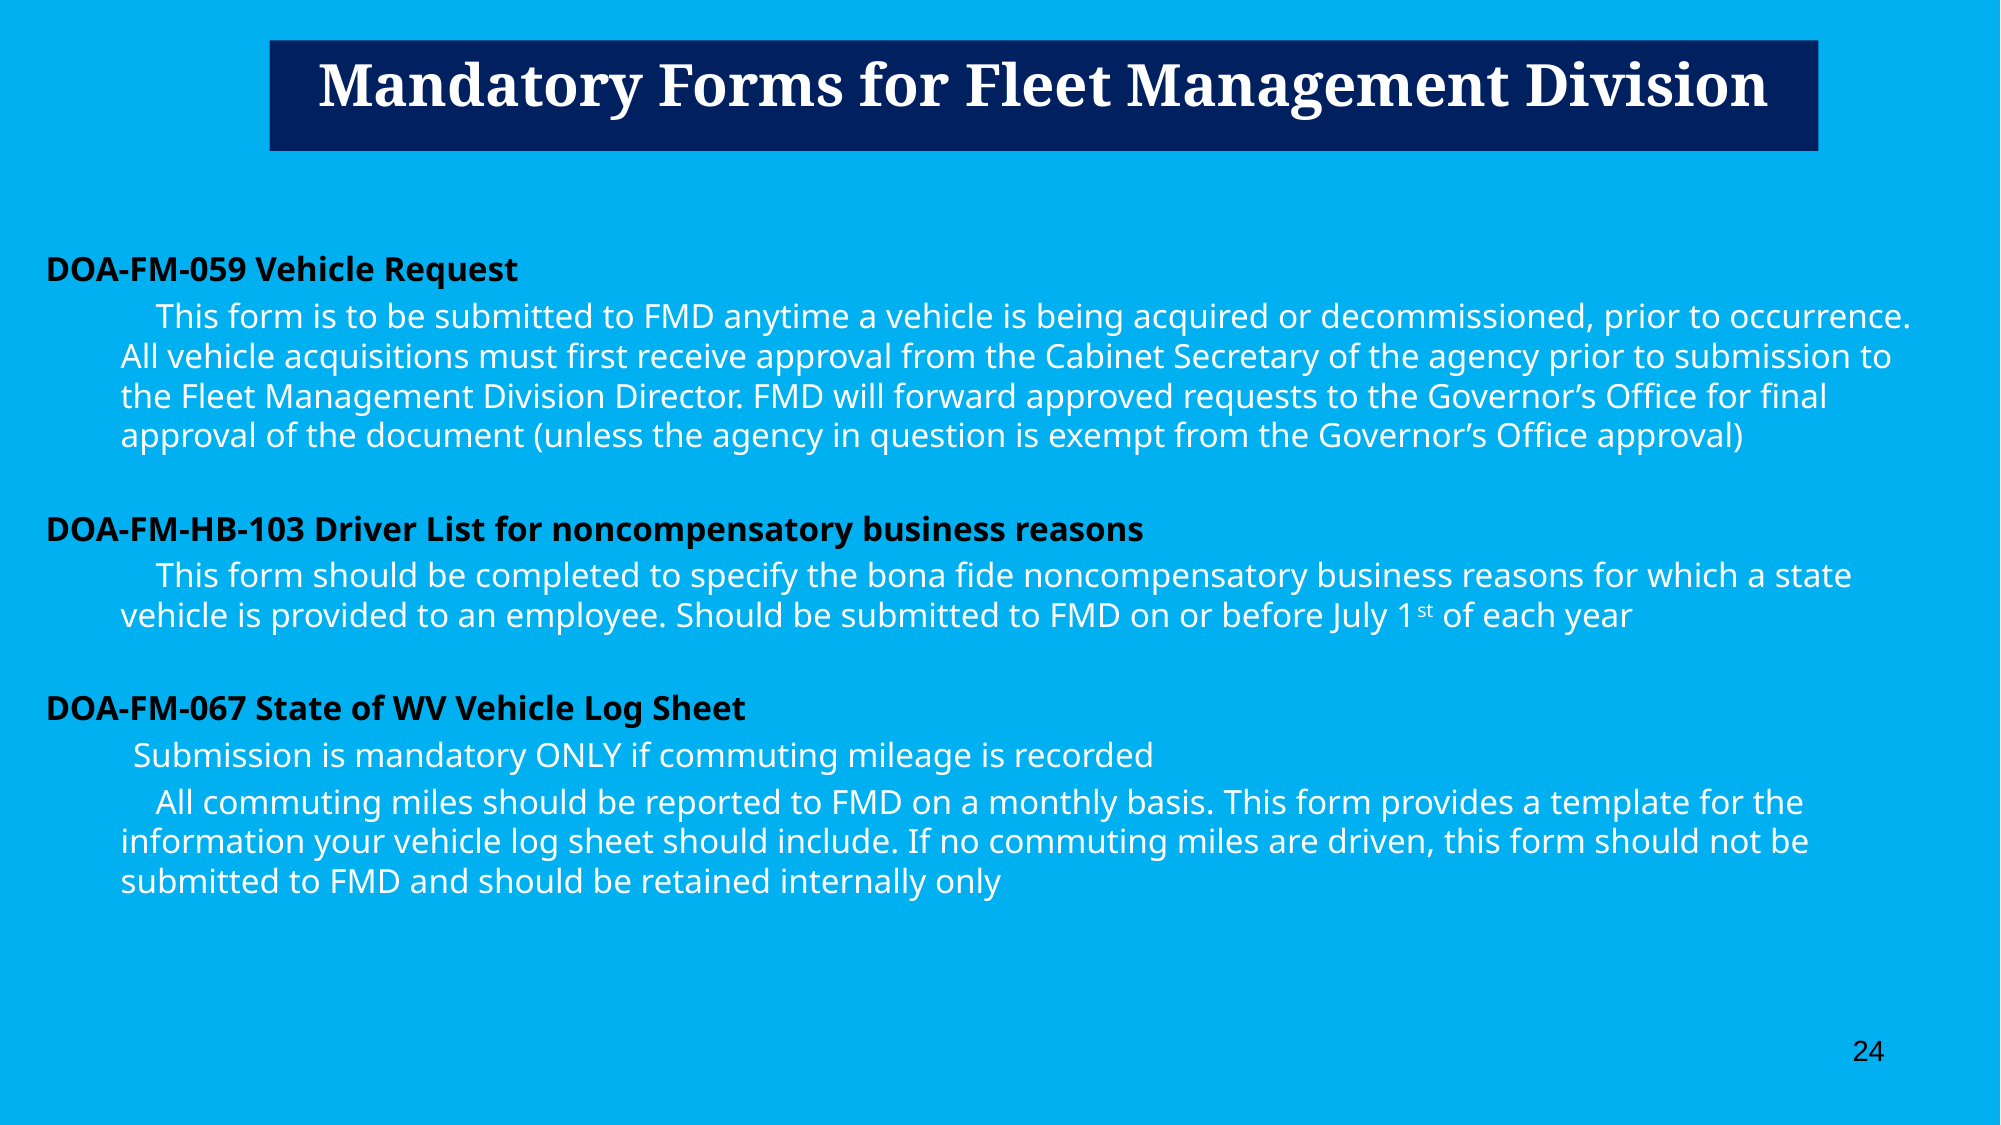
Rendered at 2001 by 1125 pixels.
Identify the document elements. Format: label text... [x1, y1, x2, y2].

title Mandatory Forms for Fleet Management Division [269, 40, 1819, 151]
list DOA-FM-059 Vehicle Request This form is to be submitted to FMD anytime a vehicle is being acquired or decommissioned, prior to occurrence. All vehicle acquisitions must first receive approval from the Cabinet Secretary of the agency prior to submission to the Fleet Management Division Director. FMD will forward approved requests to the Governor’s Office for final approval of the document (unless the agency in question is exempt from the Governor’s Office approval) DOA-FM-HB-103 Driver List for noncompensatory business reasons This form should be completed to specify the bona fide noncompensatory business reasons for which a state vehicle is provided to an employee. Should be submitted to FMD on or before July 1st of each year DOA-FM-067 State of WV Vehicle Log Sheet Submission is mandatory ONLY if commuting mileage is recorded All commuting miles should be reported to FMD on a monthly basis. This form provides a template for the information your vehicle log sheet should include. If no commuting miles are driven, this form should not be submitted to FMD and should be retained internally only [30, 240, 1970, 1012]
slide_number 24 [1433, 1024, 1900, 1103]
